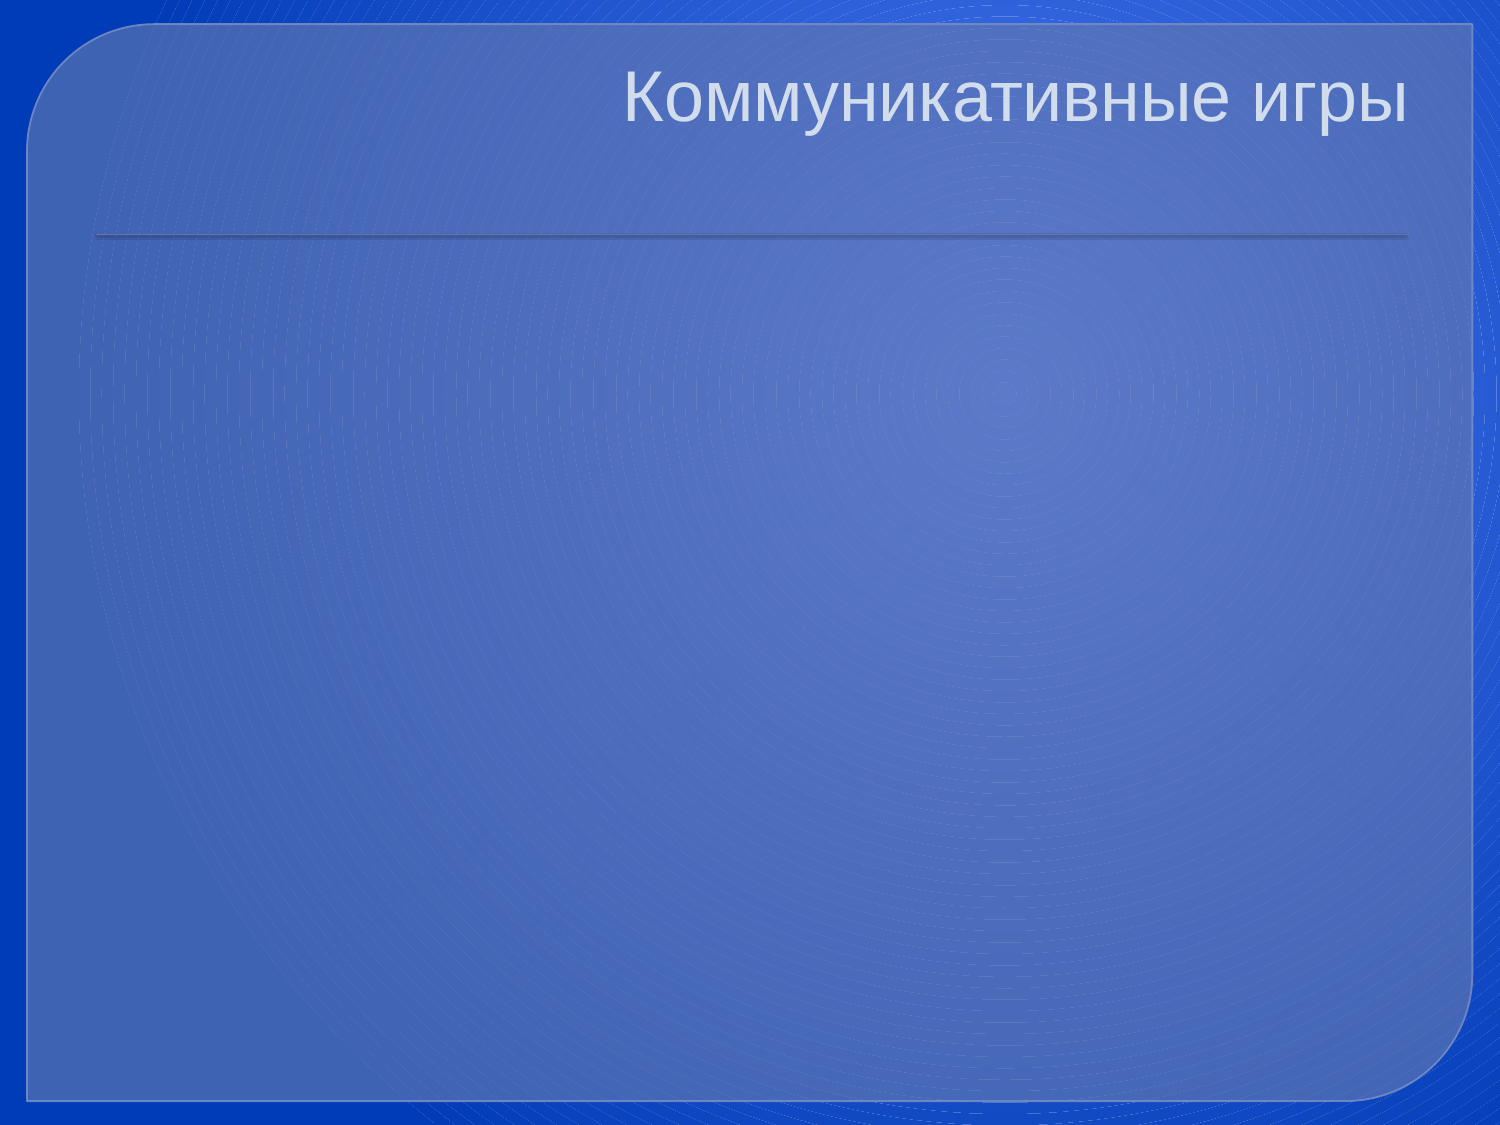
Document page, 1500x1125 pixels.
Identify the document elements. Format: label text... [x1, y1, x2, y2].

title Коммуникативные игры [75, 41, 1425, 230]
